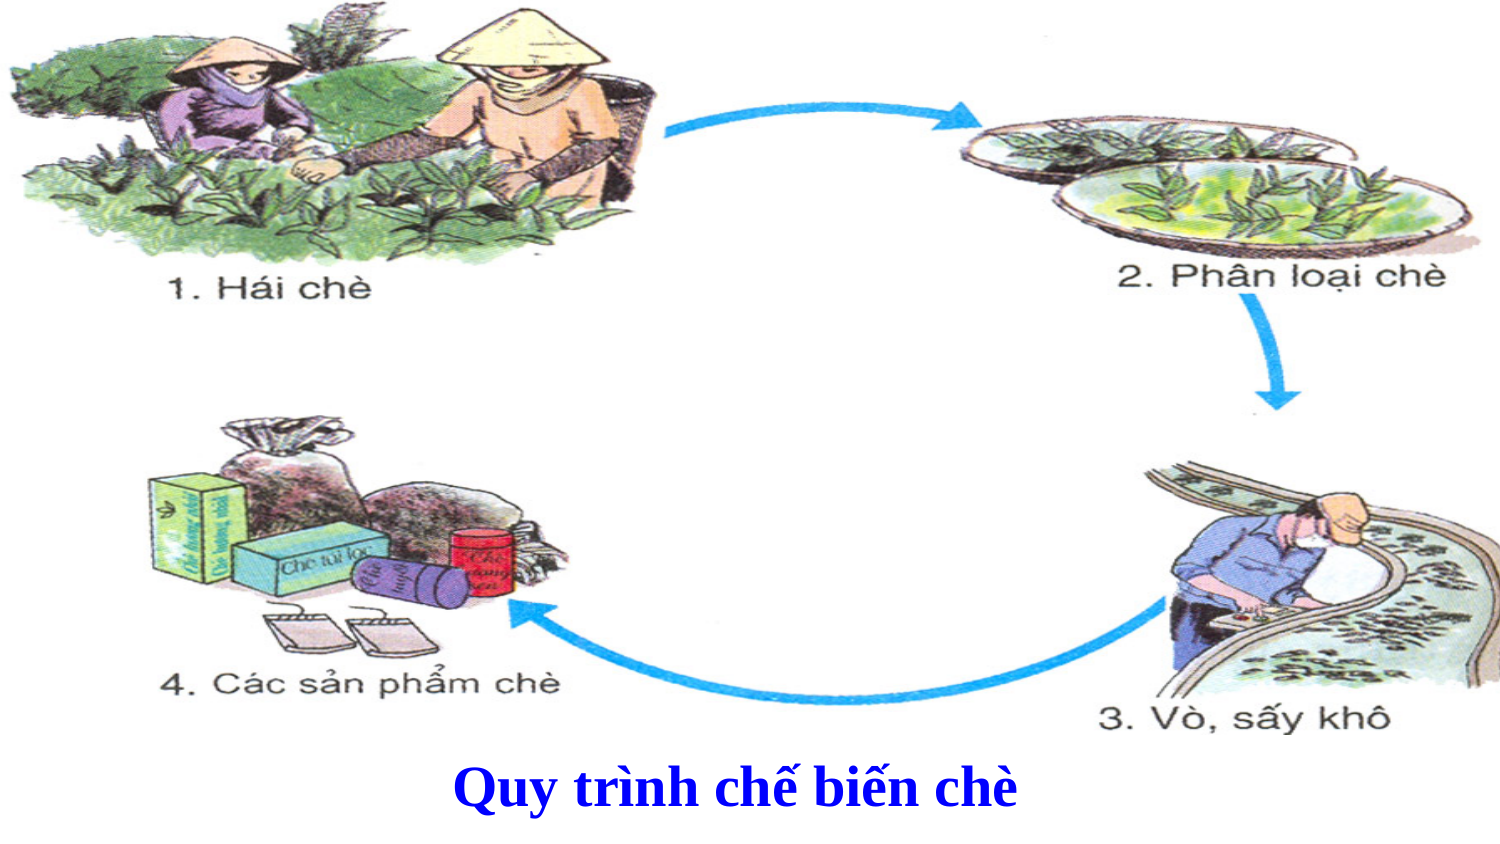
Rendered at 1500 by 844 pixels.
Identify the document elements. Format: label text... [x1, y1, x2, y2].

text_box Quy trình chế biến chè [437, 749, 1113, 826]
picture [0, 0, 1500, 741]
